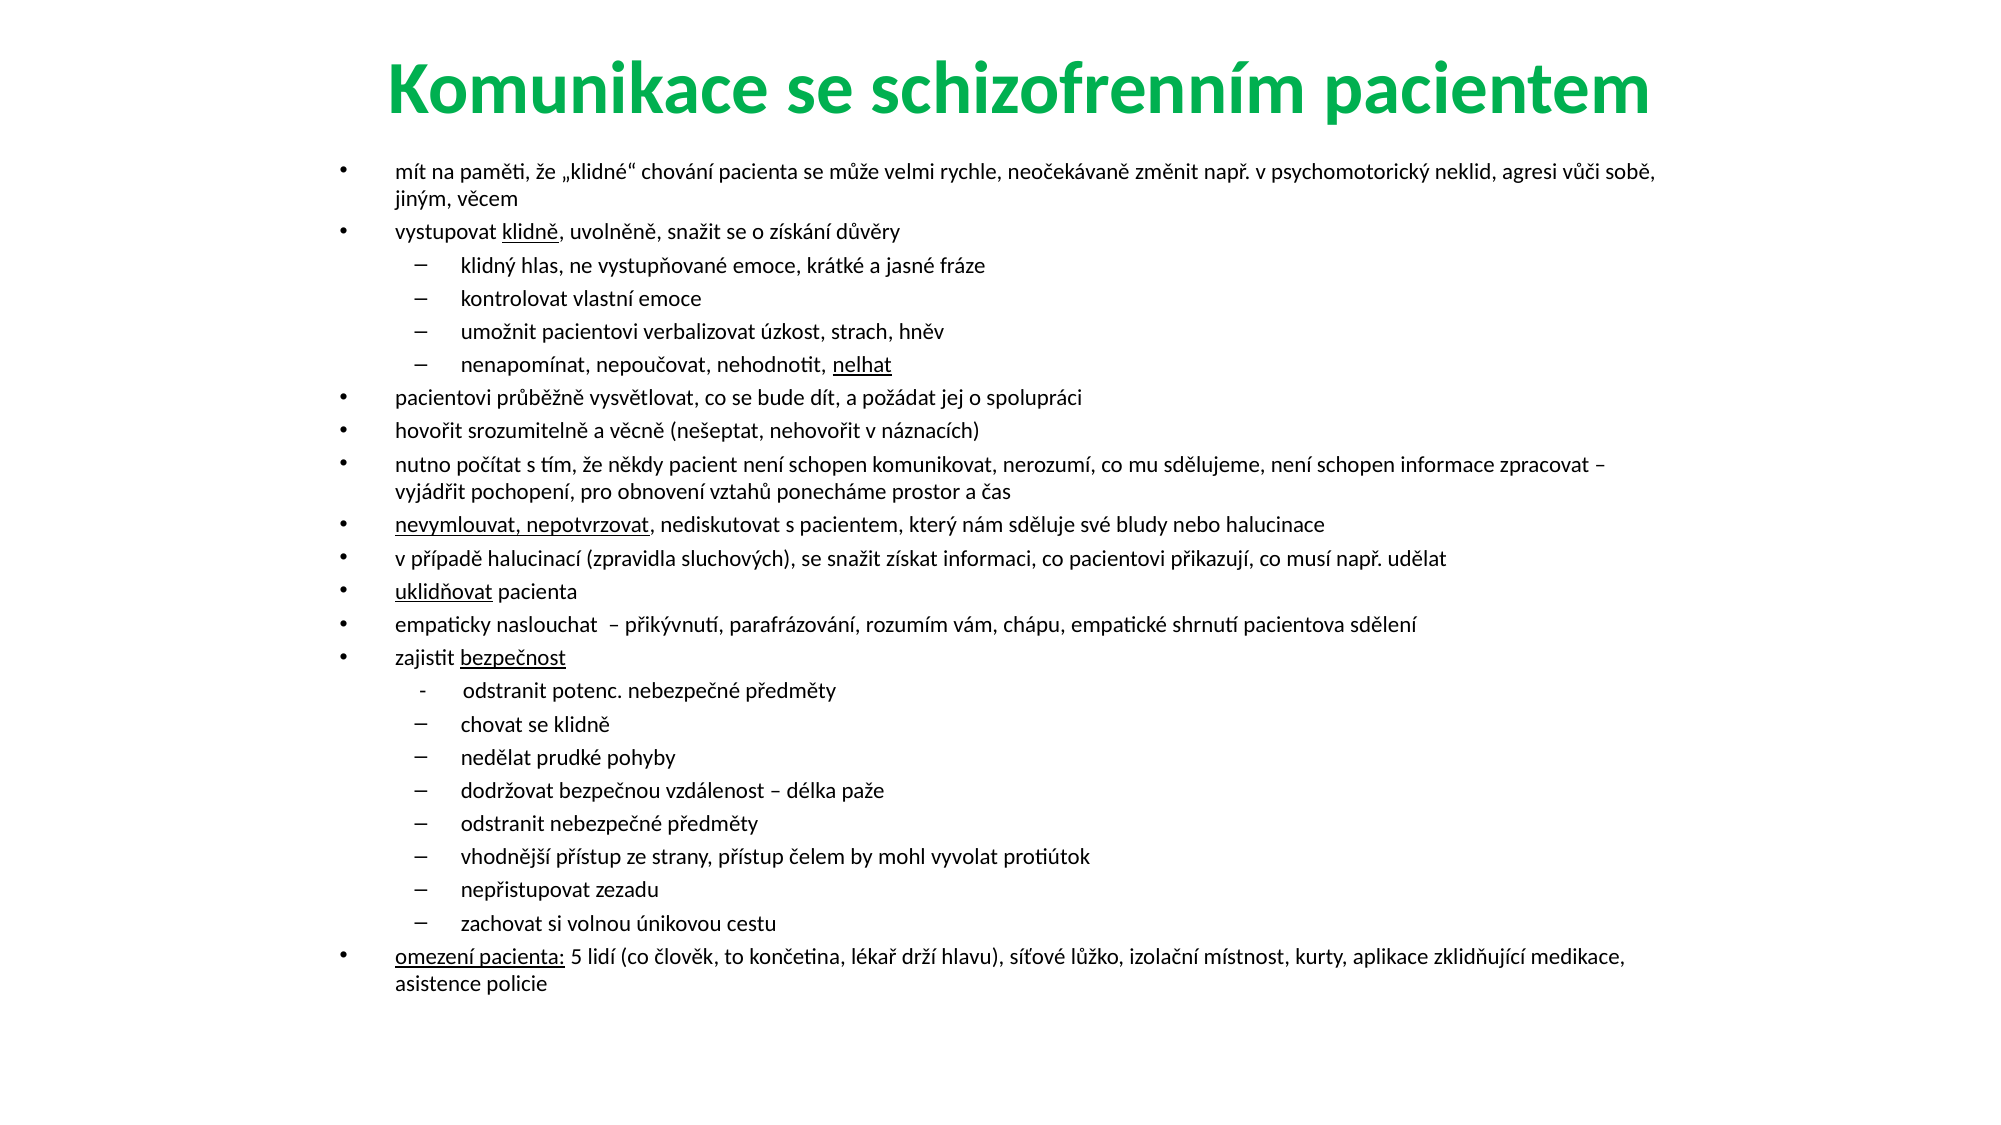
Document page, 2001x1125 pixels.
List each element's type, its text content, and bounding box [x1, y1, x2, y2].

text_box mít na paměti, že „klidné“ chování pacienta se může velmi rychle, neočekávaně změnit např. v psychomotorický neklid, agresi vůči sobě, jiným, věcem vystupovat klidně, uvolněně, snažit se o získání důvěry klidný hlas, ne vystupňované emoce, krátké a jasné fráze kontrolovat vlastní emoce umožnit pacientovi verbalizovat úzkost, strach, hněv nenapomínat, nepoučovat, nehodnotit, nelhat pacientovi průběžně vysvětlovat, co se bude dít, a požádat jej o spolupráci hovořit srozumitelně a věcně (nešeptat, nehovořit v náznacích) nutno počítat s tím, že někdy pacient není schopen komunikovat, nerozumí, co mu sdělujeme, není schopen informace zpracovat – vyjádřit pochopení, pro obnovení vztahů ponecháme prostor a čas nevymlouvat, nepotvrzovat, nediskutovat s pacientem, který nám sděluje své bludy nebo halucinace v případě halucinací (zpravidla sluchových), se snažit získat informaci, co pacientovi přikazují, co musí např. udělat uklidňovat pacienta empaticky naslouchat – přikývnutí, parafrázování, rozumím vám, chápu, empatické shrnutí pacientova sdělení zajistit bezpečnost - odstranit potenc. nebezpečné předměty chovat se klidně nedělat prudké pohyby dodržovat bezpečnou vzdálenost – délka paže odstranit nebezpečné předměty vhodnější přístup ze strany, přístup čelem by mohl vyvolat protiútok nepřistupovat zezadu zachovat si volnou únikovou cestu omezení pacienta: 5 lidí (co člověk, to končetina, lékař drží hlavu), síťové lůžko, izolační místnost, kurty, aplikace zklidňující medikace, asistence policie [324, 148, 1675, 1047]
text_box Komunikace se schizofrenním pacientem [291, 42, 1750, 126]
